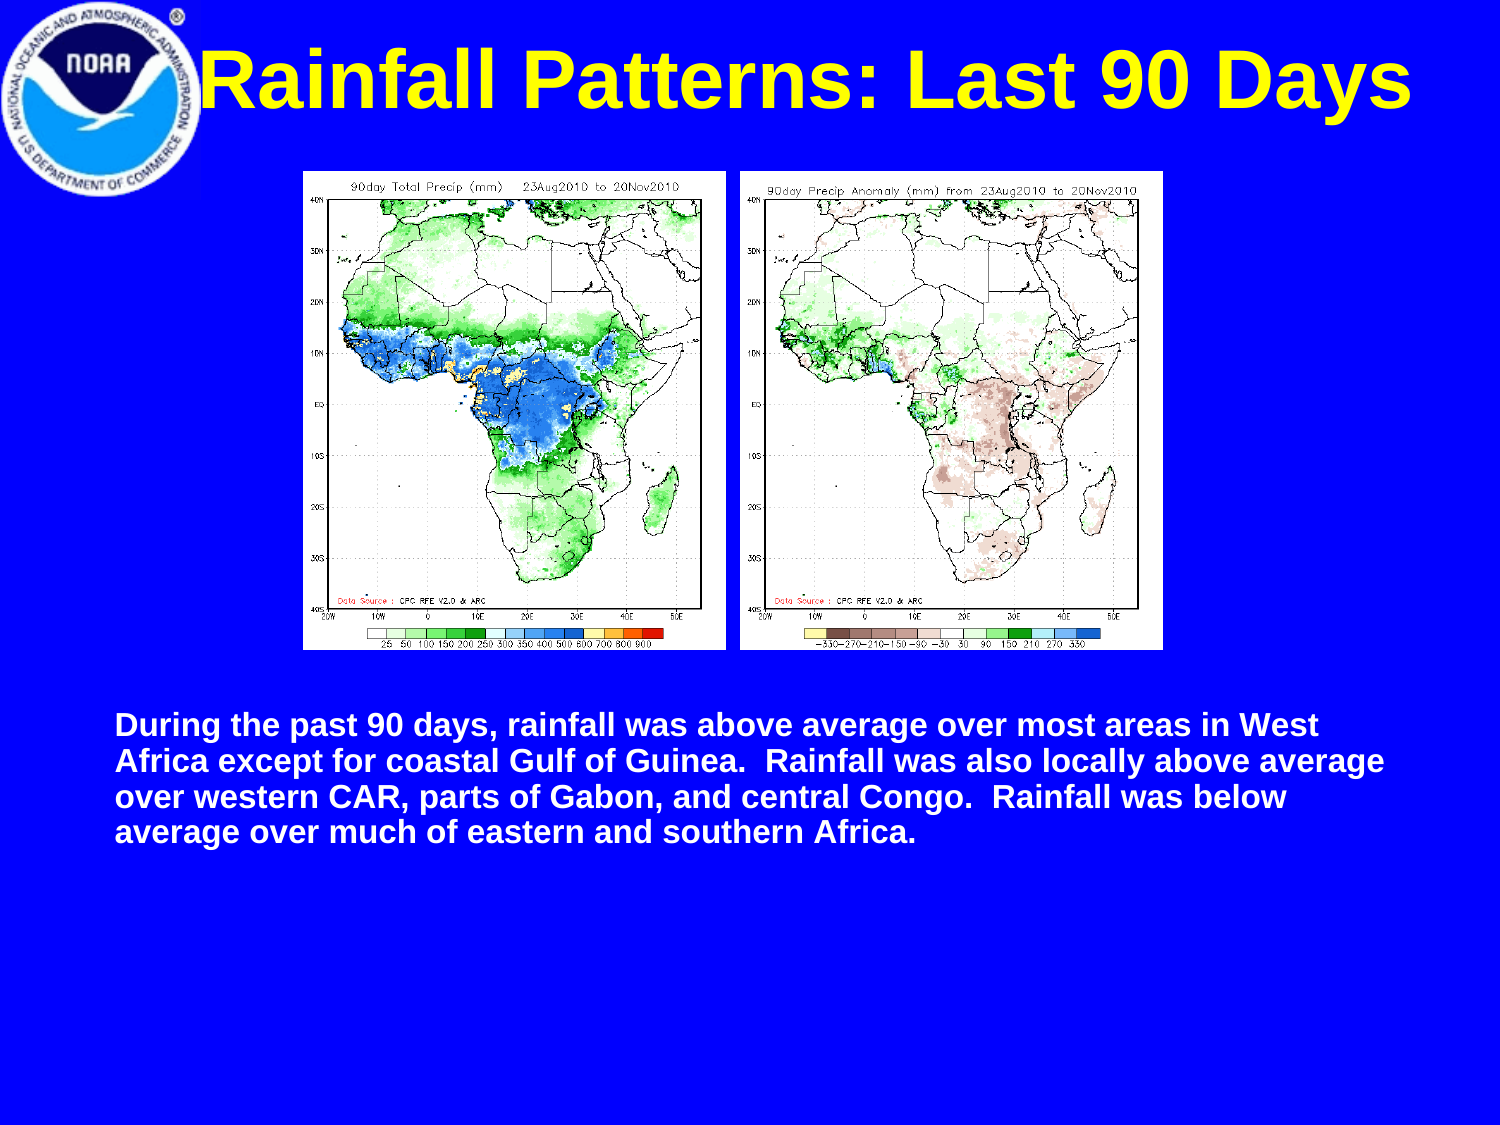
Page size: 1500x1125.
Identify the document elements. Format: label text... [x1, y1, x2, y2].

picture [303, 171, 725, 650]
title Rainfall Patterns: Last 90 Days [174, 0, 1438, 150]
picture [0, 0, 200, 200]
text_box During the past 90 days, rainfall was above average over most areas in West Africa except for coastal Gulf of Guinea. Rainfall was also locally above average over western CAR, parts of Gabon, and central Congo. Rainfall was below average over much of eastern and southern Africa. [99, 699, 1438, 859]
picture [740, 171, 1163, 650]
